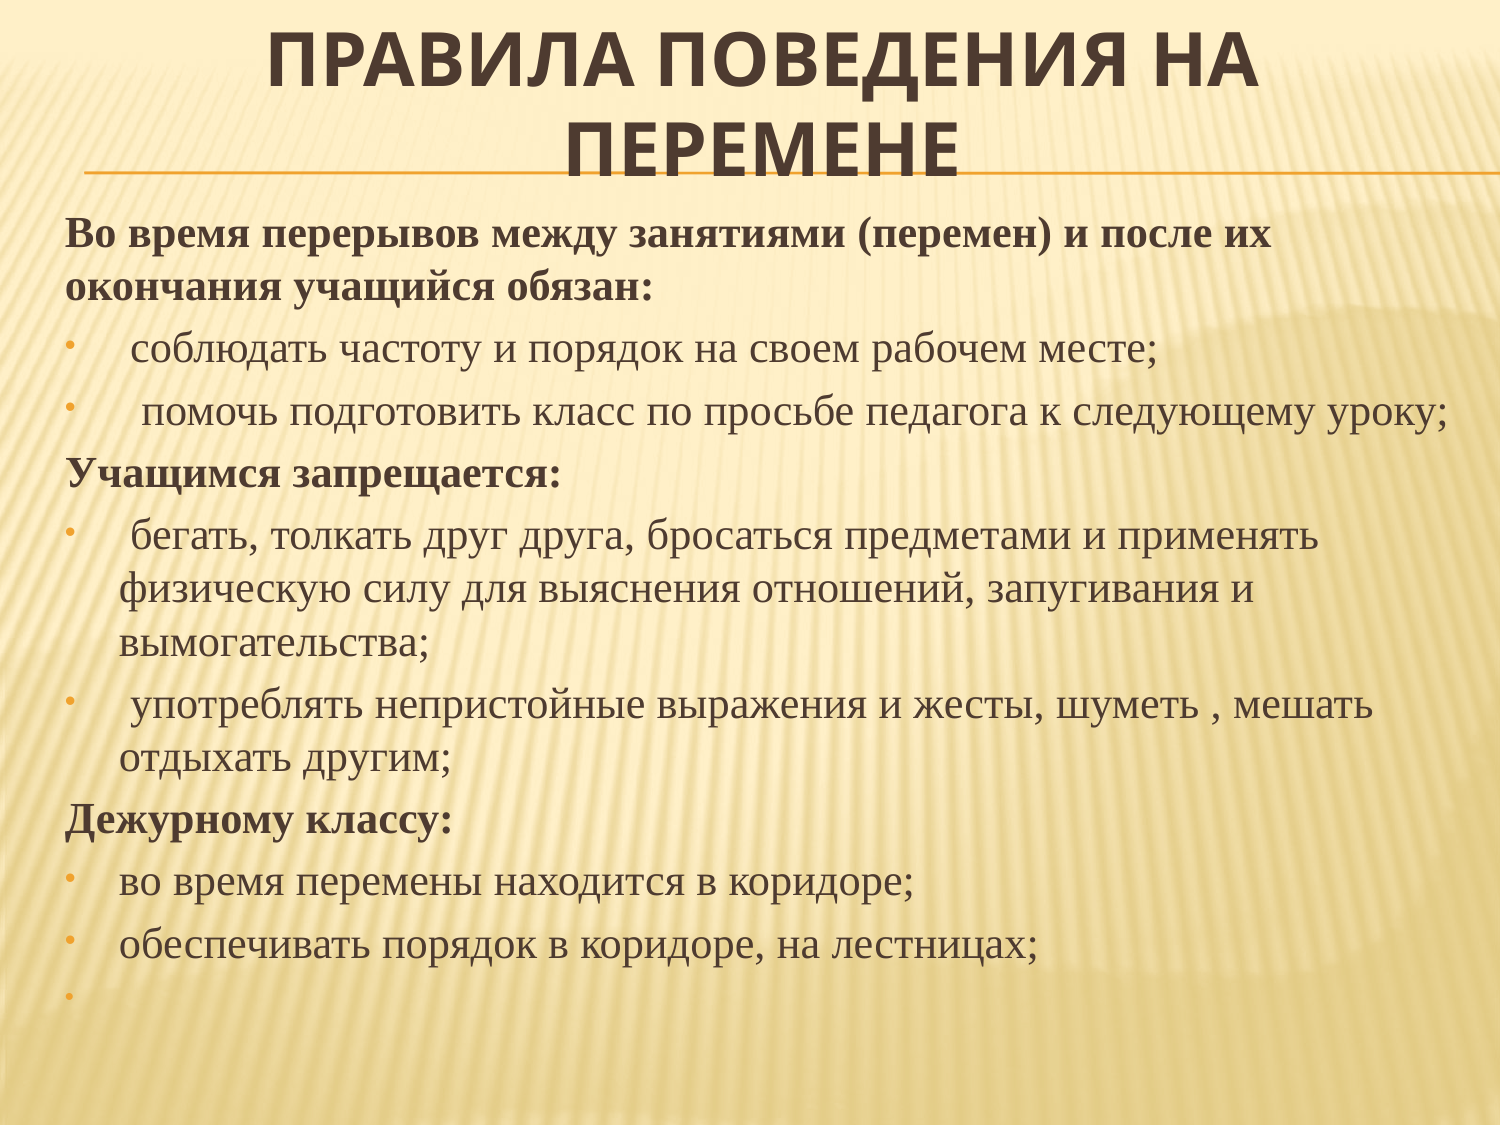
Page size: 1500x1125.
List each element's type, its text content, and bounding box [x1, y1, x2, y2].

title Правила Поведения НА ПЕРЕМЕНЕ [50, 30, 1475, 173]
list Во время перерывов между занятиями (перемен) и после их окончания учащийся обязан: соблюдать частоту и порядок на своем рабочем месте; помочь подготовить класс по просьбе педагога к следующему уроку; Учащимся запрещается: бегать, толкать друг друга, бросаться предметами и применять физическую силу для выяснения отношений, запугивания и вымогательства; употреблять непристойные выражения и жесты, шуметь , мешать отдыхать другим; Дежурному классу: во время перемены находится в коридоре; обеспечивать порядок в коридоре, на лестницах; [50, 195, 1475, 1083]
